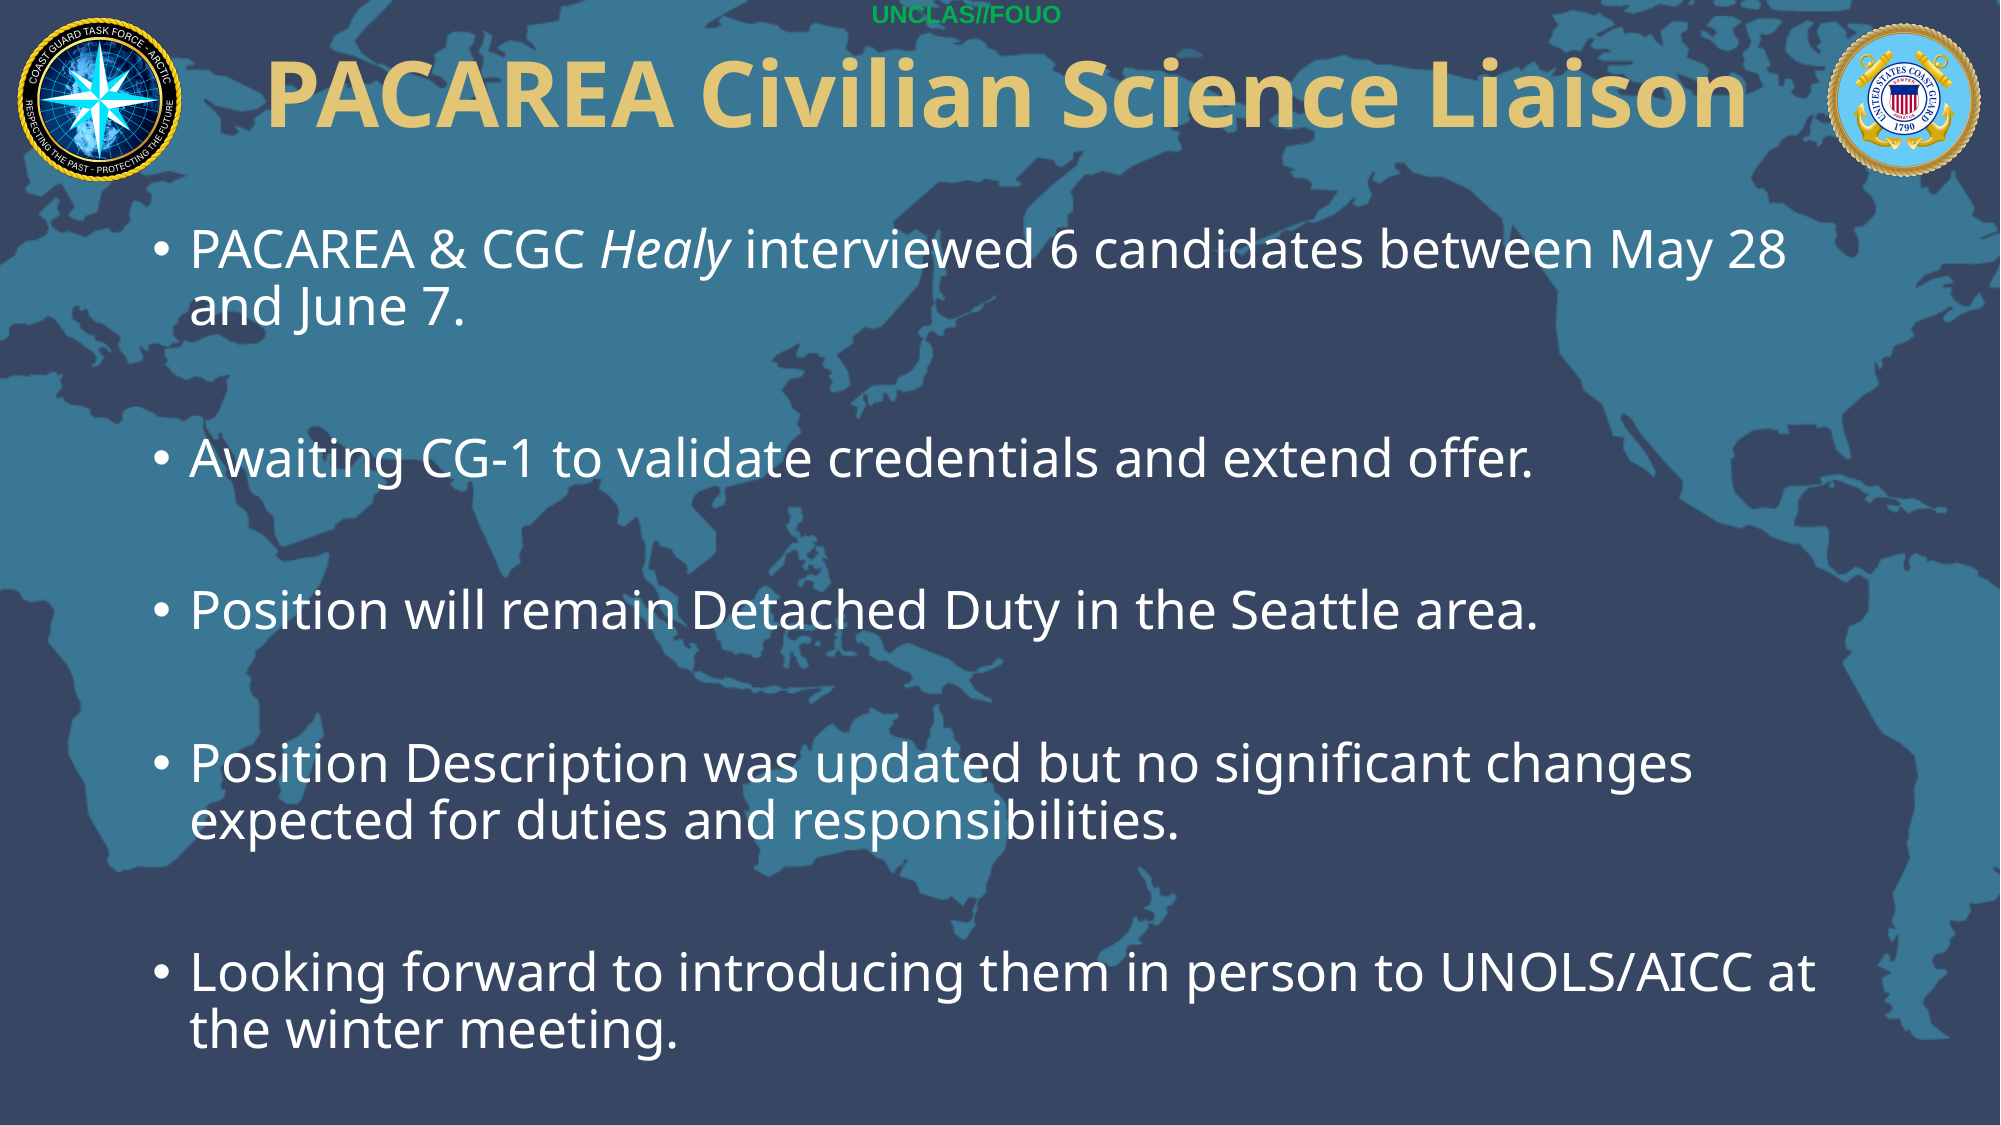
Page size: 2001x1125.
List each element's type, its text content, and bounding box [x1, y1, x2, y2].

title PACAREA Civilian Science Liaison [145, 27, 1871, 168]
list PACAREA & CGC Healy interviewed 6 candidates between May 28 and June 7. Awaiting CG-1 to validate credentials and extend offer. Position will remain Detached Duty in the Seattle area. Position Description was updated but no significant changes expected for duties and responsibilities. Looking forward to introducing them in person to UNOLS/AICC at the winter meeting. [137, 215, 1863, 1077]
picture [122, 111, 130, 117]
picture [135, 109, 145, 116]
picture [1826, 22, 1982, 178]
picture [132, 116, 141, 124]
picture [132, 76, 142, 83]
picture [122, 83, 130, 88]
picture [122, 63, 130, 71]
picture [116, 58, 124, 67]
picture [111, 69, 117, 78]
picture [129, 123, 137, 131]
picture [135, 84, 145, 91]
picture [109, 55, 115, 64]
picture [17, 17, 182, 182]
